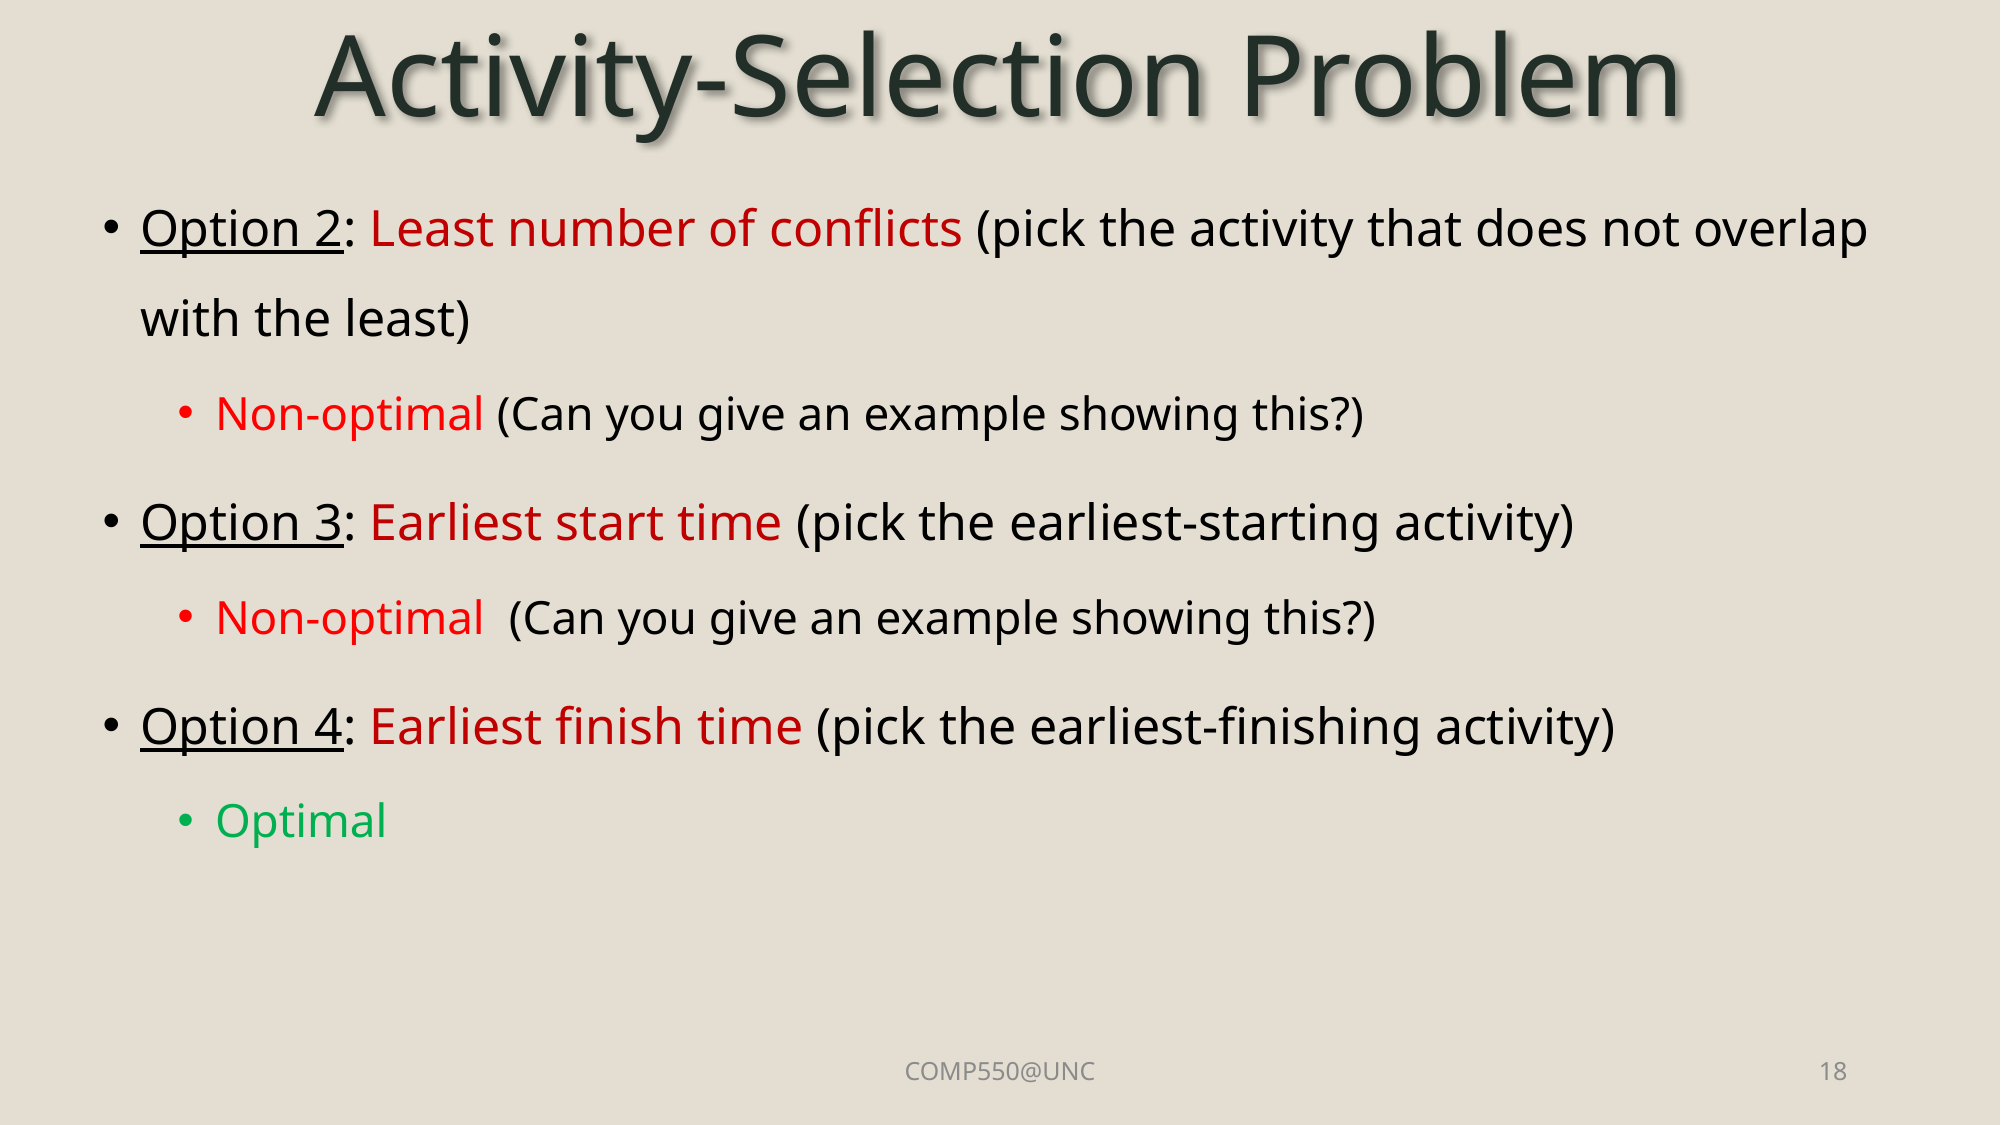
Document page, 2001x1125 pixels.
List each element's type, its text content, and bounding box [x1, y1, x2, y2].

footer COMP550@UNC [662, 1042, 1338, 1103]
text_box Option 2: Least number of conflicts (pick the activity that does not overlap with the least) Non-optimal (Can you give an example showing this?) Option 3: Earliest start time (pick the earliest-starting activity) Non-optimal (Can you give an example showing this?) Option 4: Earliest finish time (pick the earliest-finishing activity) Optimal [87, 159, 1913, 1024]
slide_number 18 [1412, 1042, 1863, 1103]
title Activity-Selection Problem [137, 3, 1863, 157]
